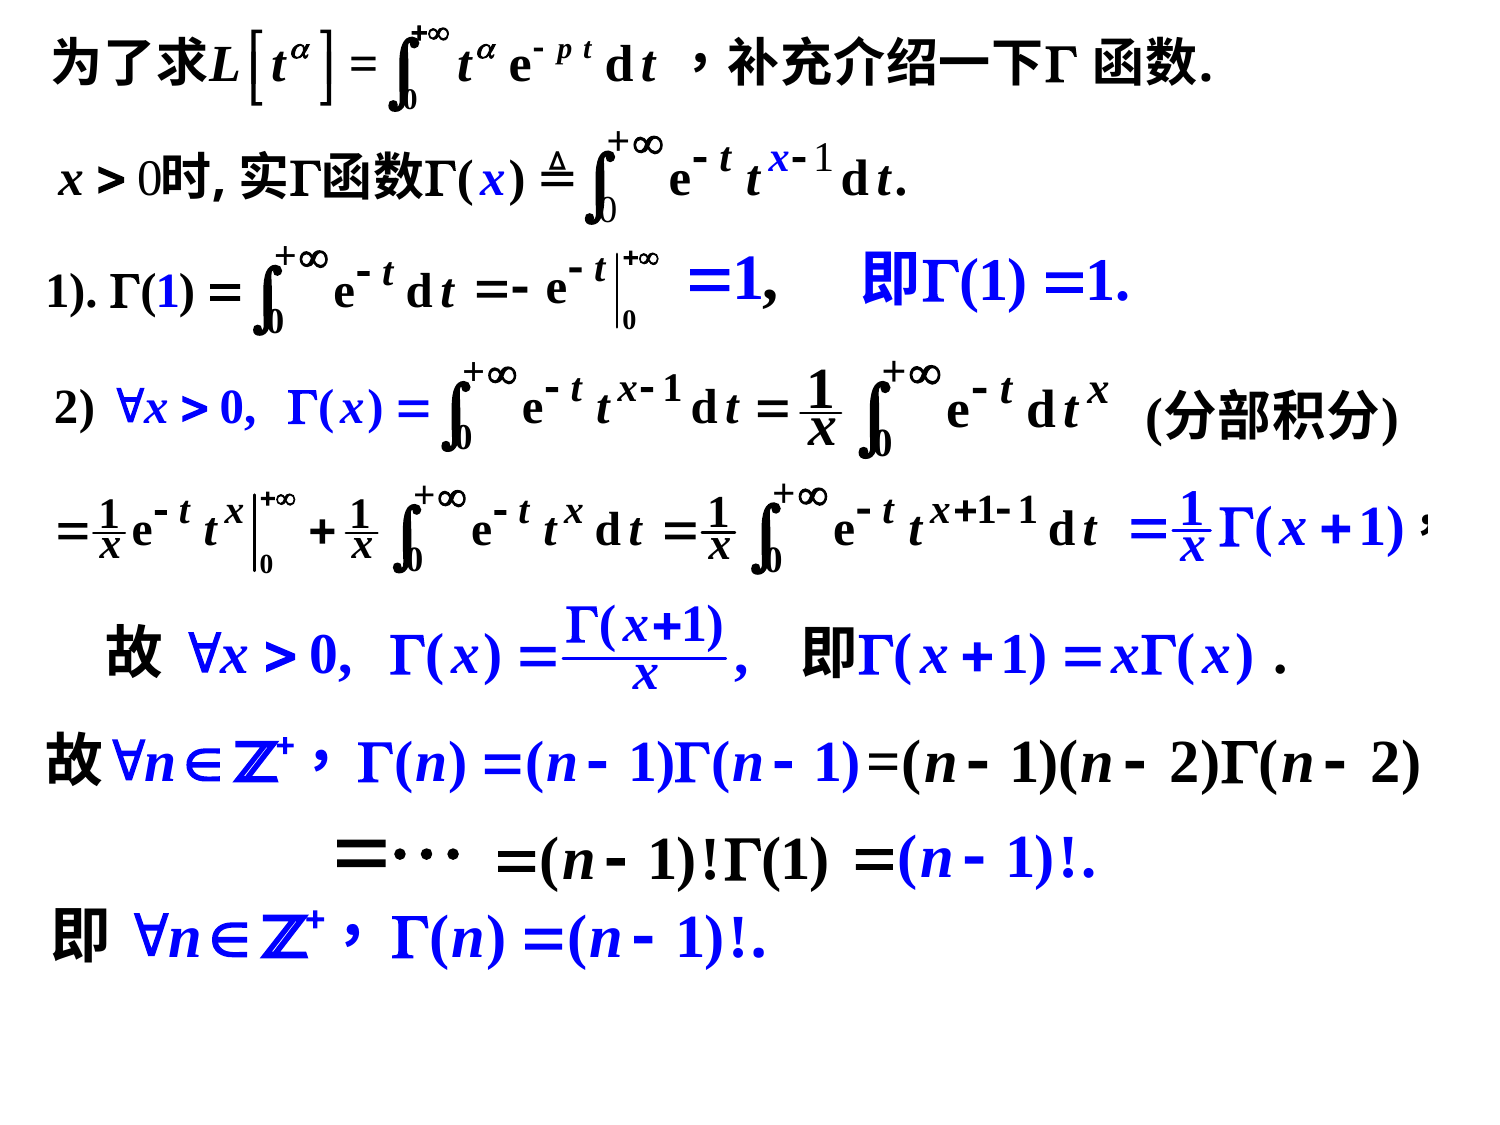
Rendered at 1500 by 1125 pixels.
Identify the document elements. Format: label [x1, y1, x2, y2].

text_box [465, 234, 669, 341]
text_box [857, 240, 1139, 326]
text_box [841, 821, 1104, 904]
text_box [1117, 479, 1428, 575]
text_box [857, 726, 1433, 808]
text_box [98, 592, 1297, 703]
text_box [46, 473, 654, 586]
text_box [791, 346, 1127, 468]
text_box [317, 830, 478, 890]
text_box [1138, 381, 1407, 459]
text_box [46, 349, 791, 461]
text_box [653, 470, 1109, 584]
text_box [44, 7, 1221, 121]
text_box [46, 121, 917, 234]
text_box [674, 240, 788, 327]
text_box [46, 890, 773, 983]
text_box [38, 718, 871, 806]
text_box [483, 823, 842, 906]
text_box [40, 233, 464, 344]
